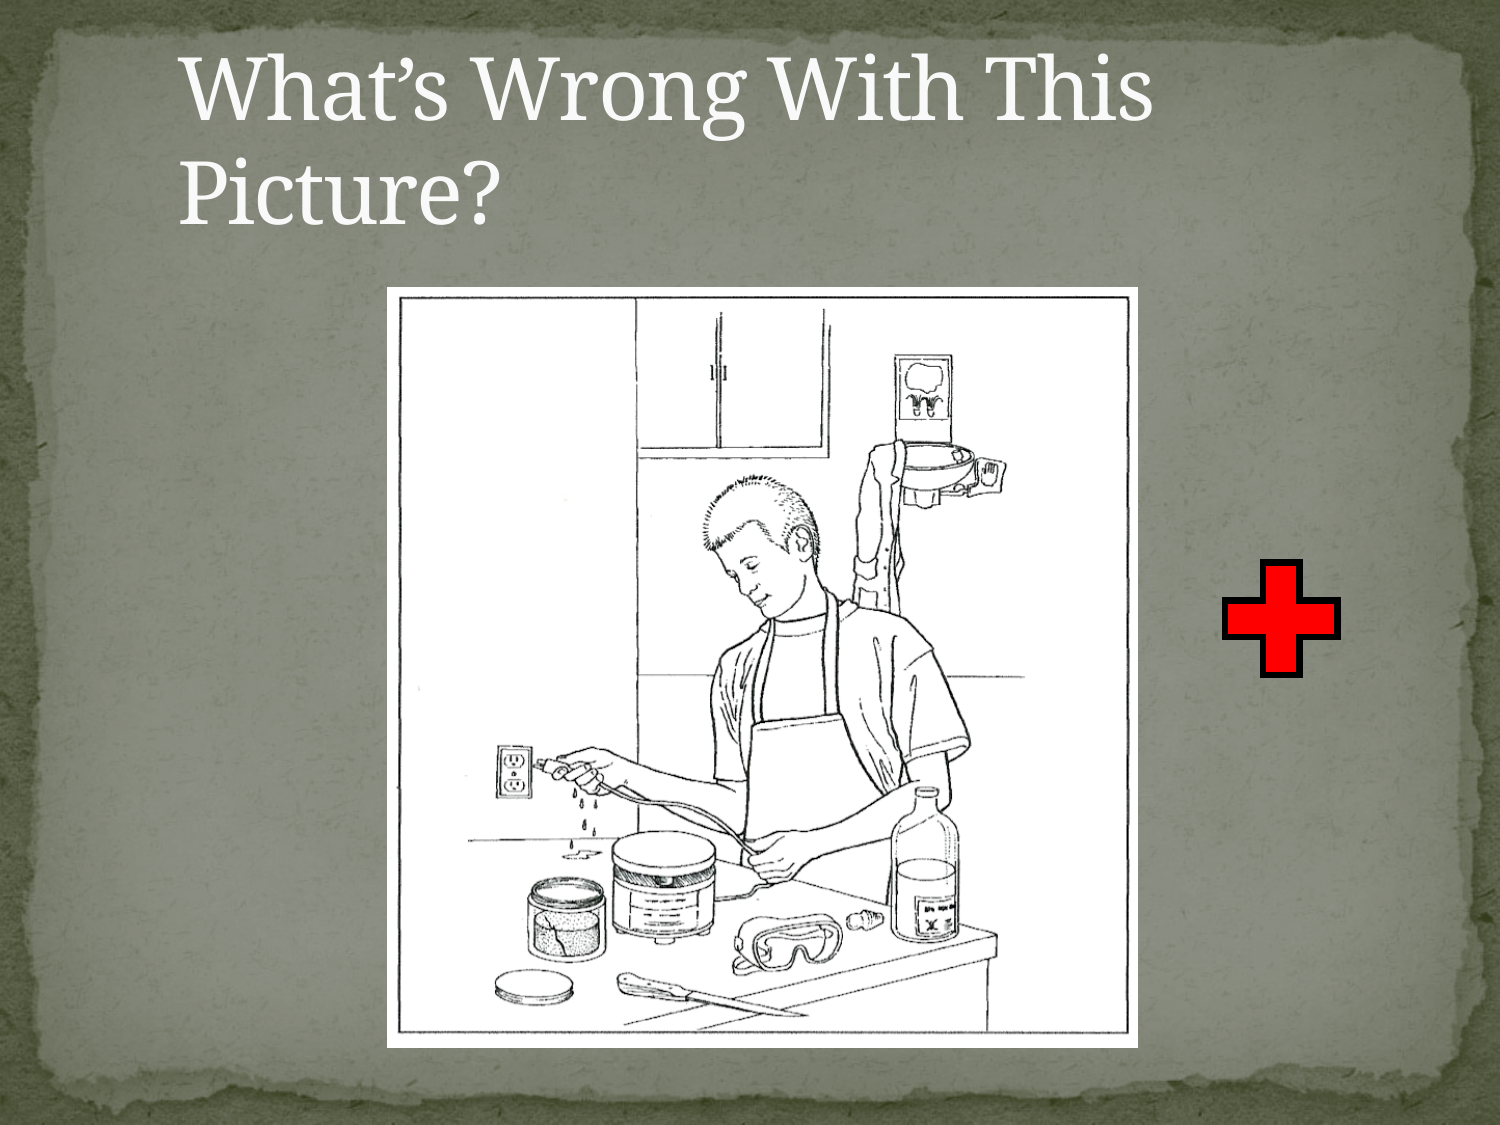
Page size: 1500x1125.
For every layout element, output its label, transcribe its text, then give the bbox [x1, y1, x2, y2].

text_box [389, 289, 1137, 1047]
text_box [1224, 562, 1338, 676]
title What’s Wrong With This Picture? [162, 62, 1438, 250]
